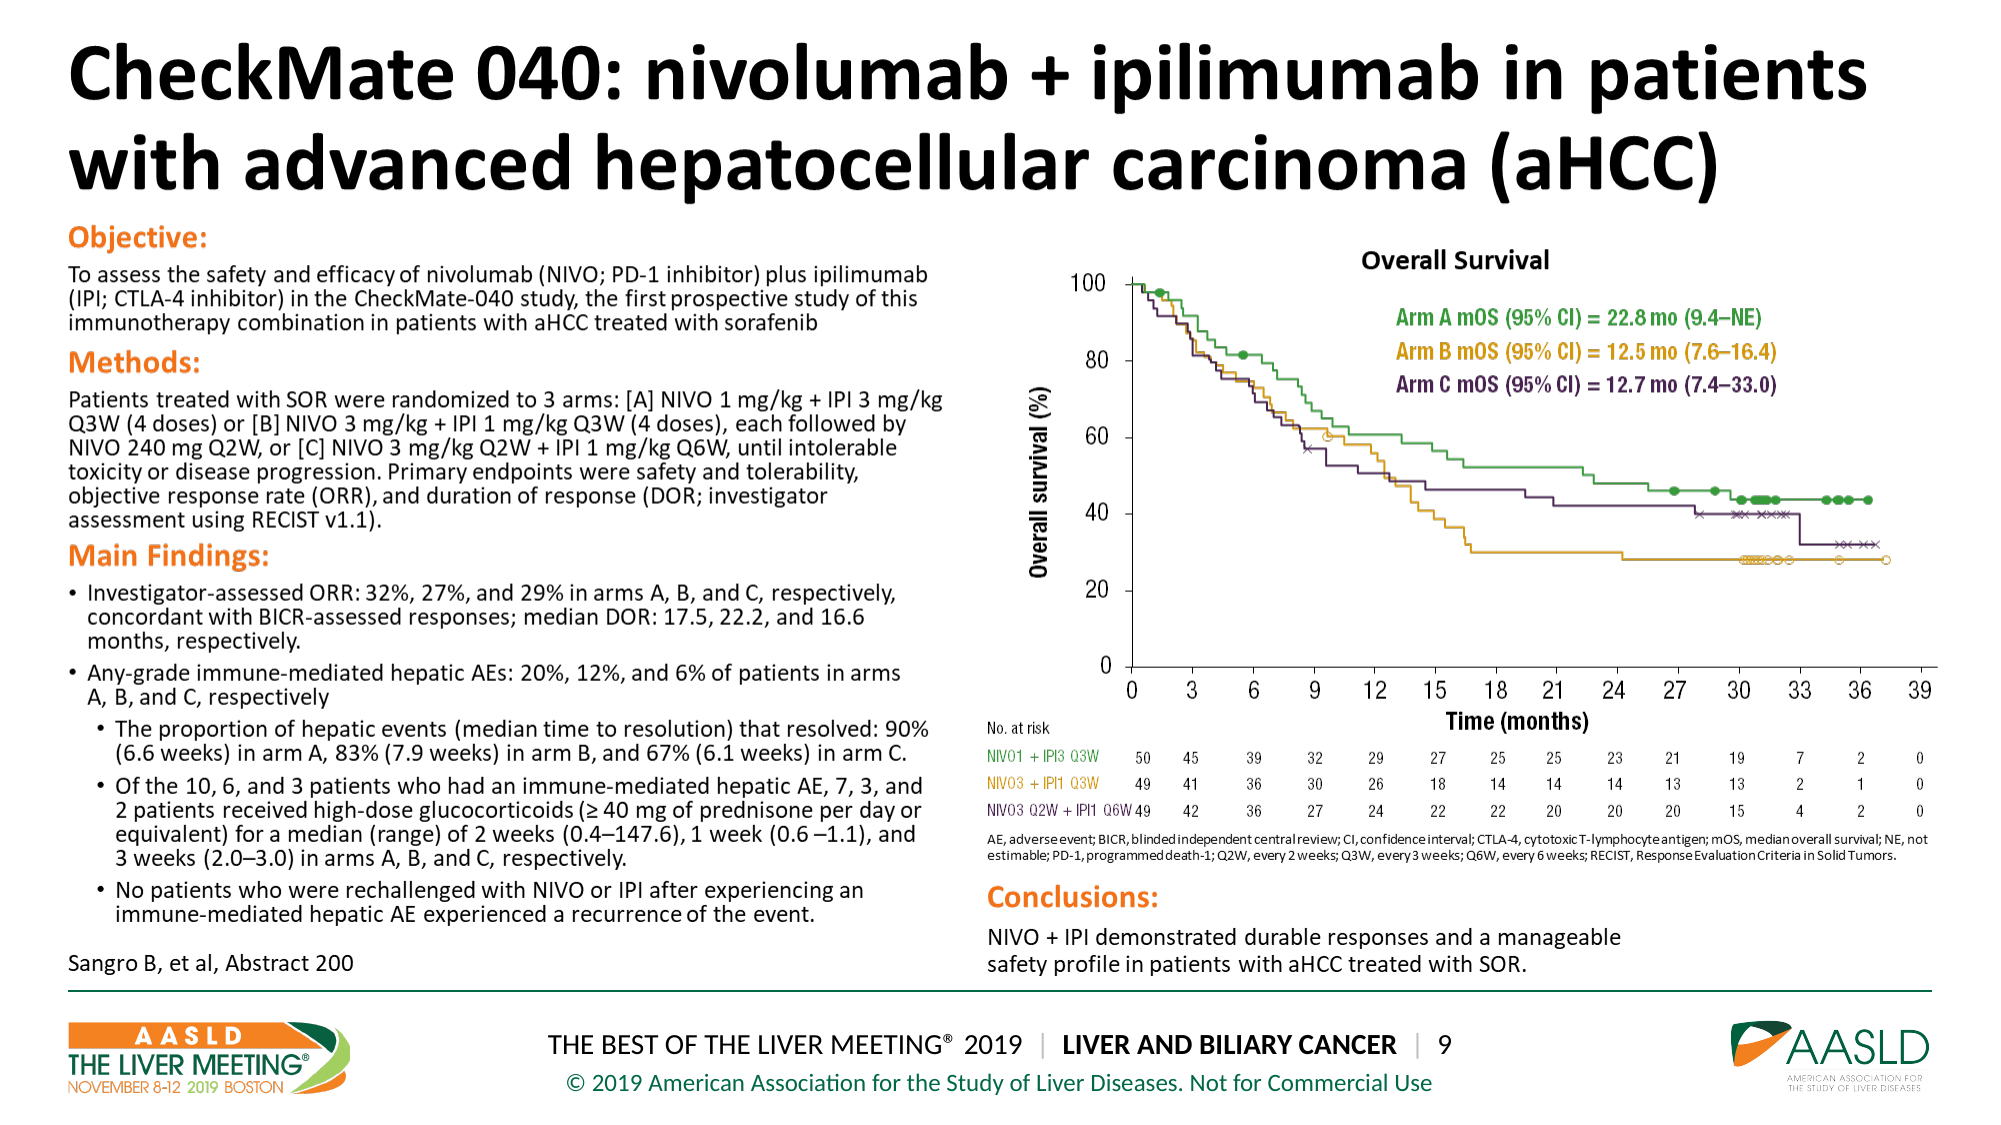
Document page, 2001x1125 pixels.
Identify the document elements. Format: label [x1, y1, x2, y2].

picture [1726, 1020, 1934, 1096]
picture [0, 0, 2000, 995]
